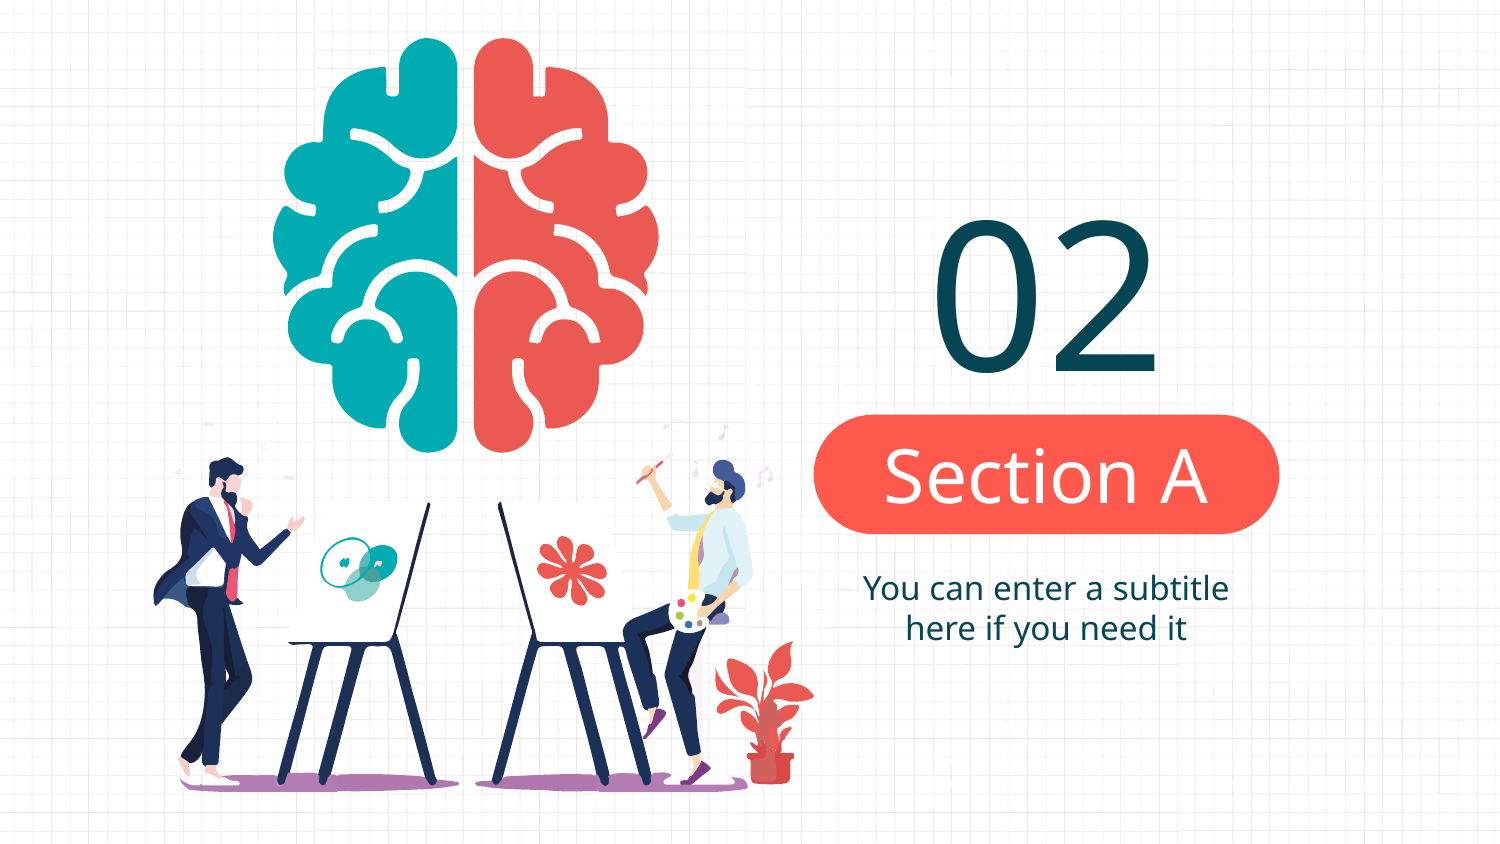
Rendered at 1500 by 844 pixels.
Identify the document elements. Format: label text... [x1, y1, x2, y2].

text_box [818, 436, 827, 513]
title 02 [827, 172, 1266, 405]
text_box [1266, 436, 1280, 513]
subtitle You can enter a subtitle here if you need it [827, 551, 1266, 672]
picture [0, 0, 1500, 844]
title Section A [827, 405, 1266, 543]
